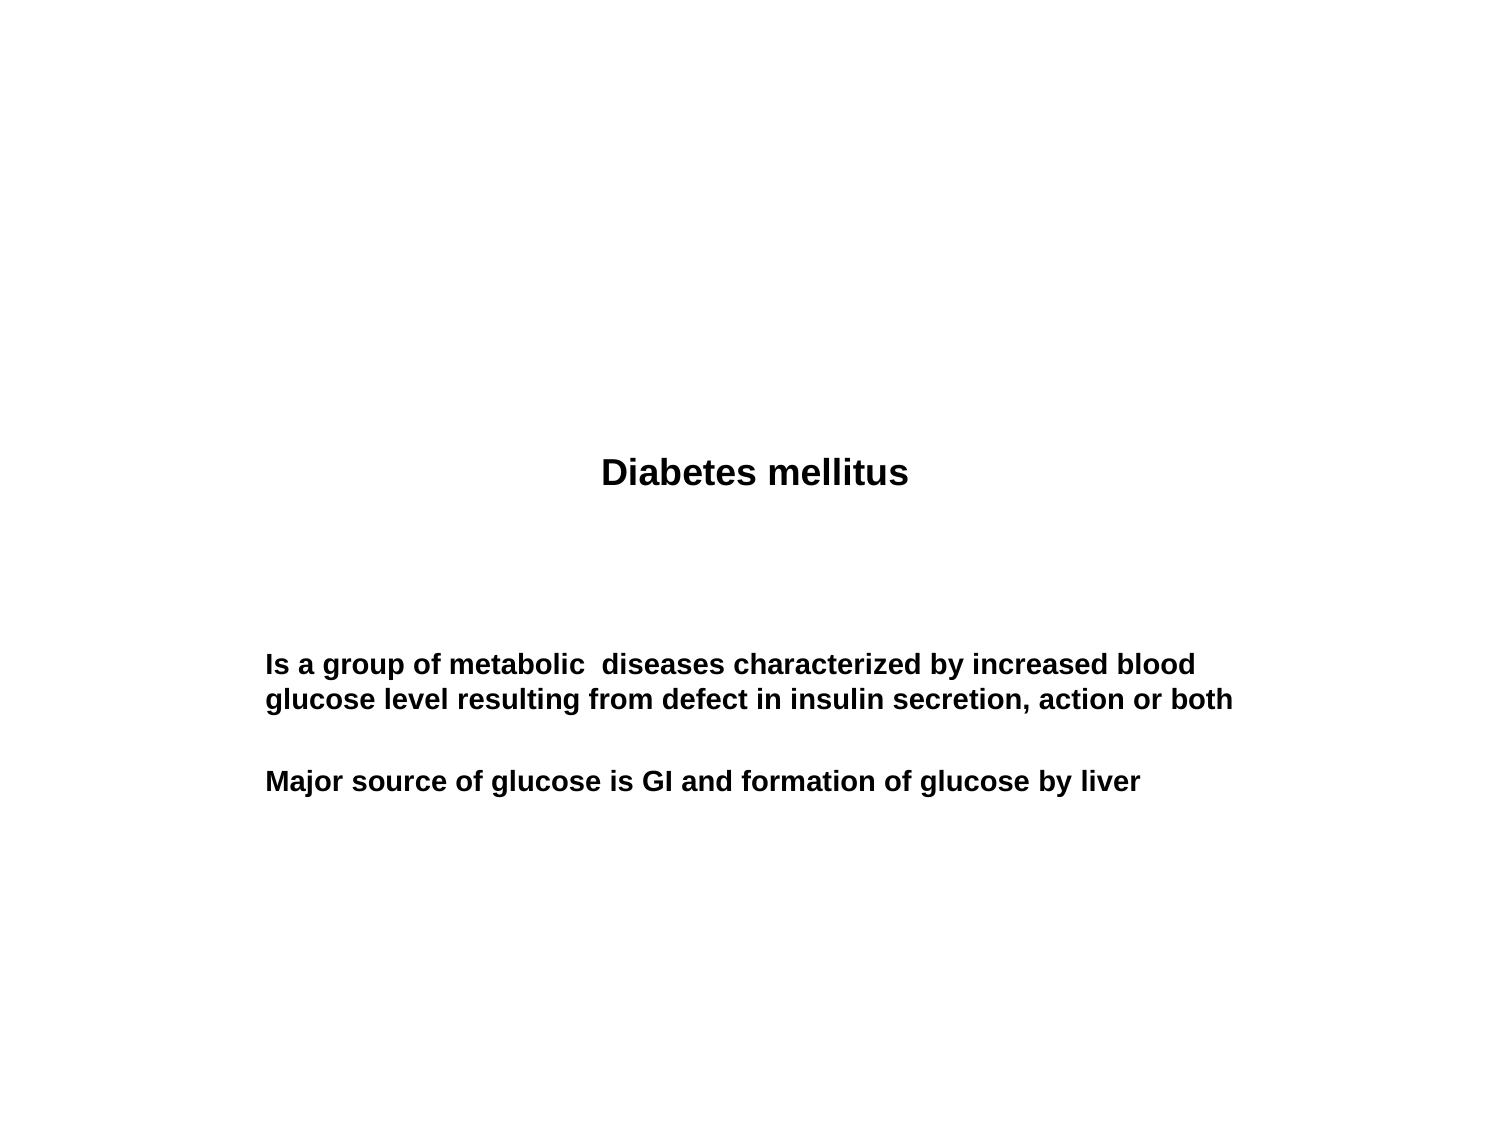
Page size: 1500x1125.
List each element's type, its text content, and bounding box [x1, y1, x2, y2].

title Diabetes mellitus [112, 349, 1388, 591]
subtitle Is a group of metabolic diseases characterized by increased blood glucose level resulting from defect in insulin secretion, action or both Major source of glucose is GI and formation of glucose by liver [225, 637, 1275, 925]
